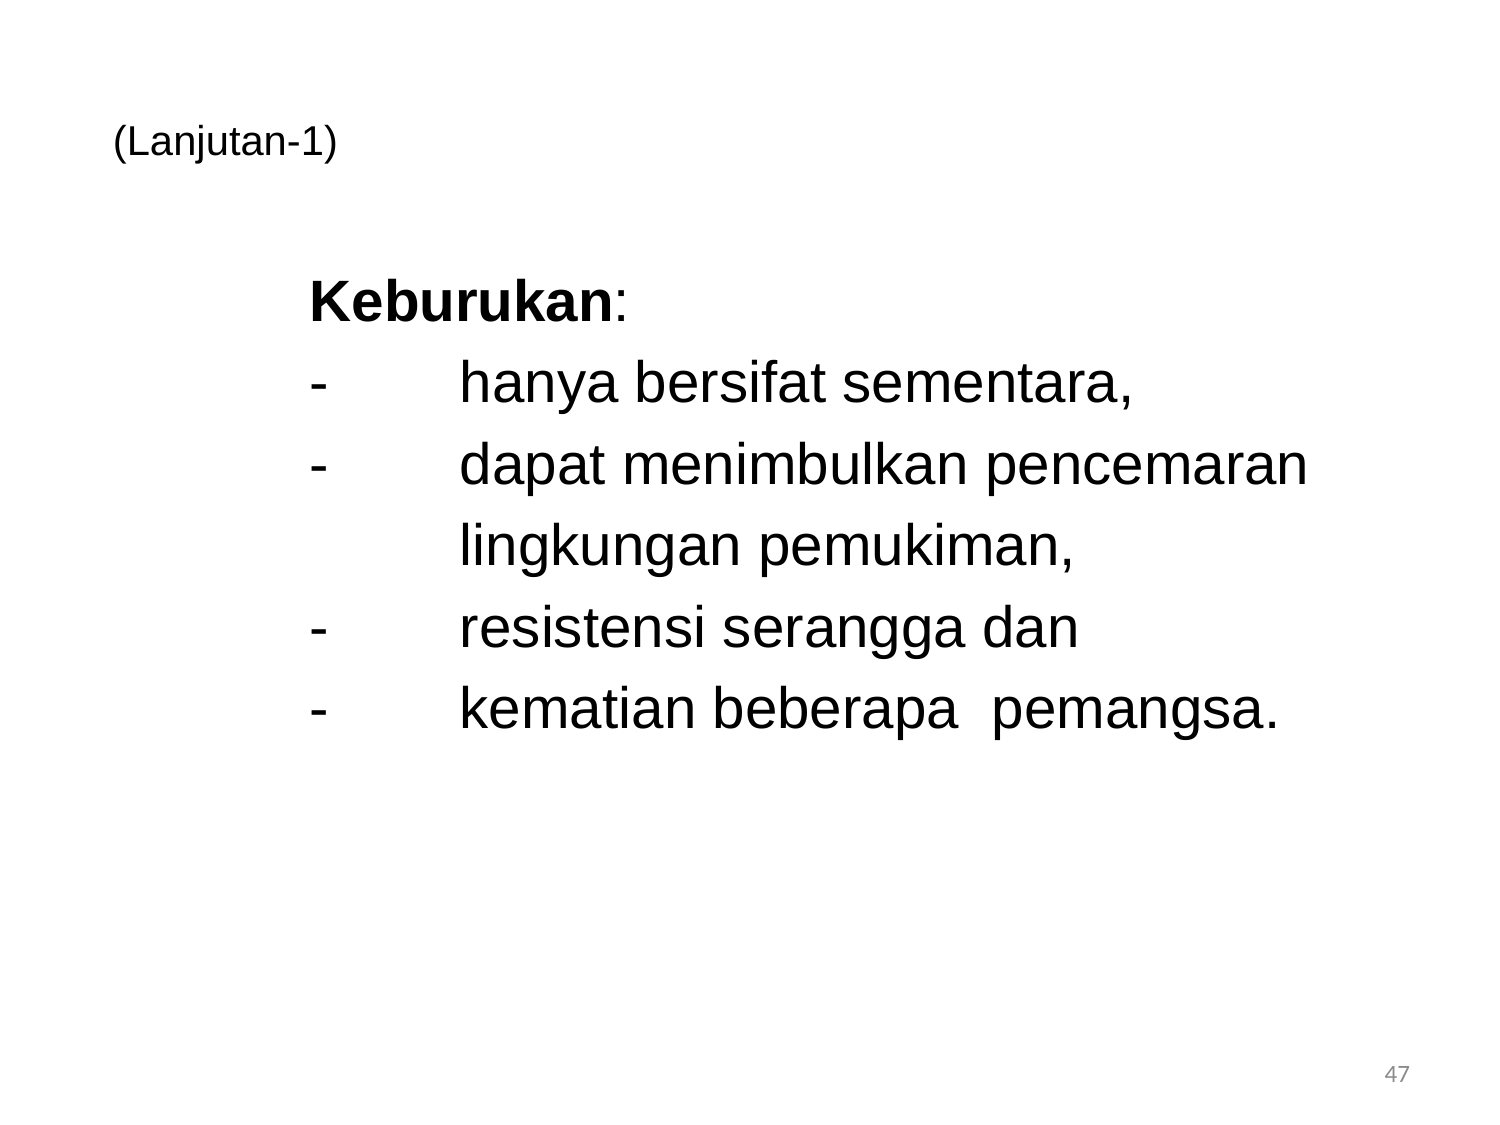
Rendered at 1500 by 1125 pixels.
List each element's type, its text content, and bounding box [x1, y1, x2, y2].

title (Lanjutan-1) [75, 45, 1425, 233]
slide_number 47 [1074, 1042, 1425, 1103]
list Keburukan: - hanya bersifat sementara, - dapat menimbulkan pencemaran lingkungan pemukiman, - resistensi serangga dan - kematian beberapa pemangsa. [88, 255, 1425, 1005]
